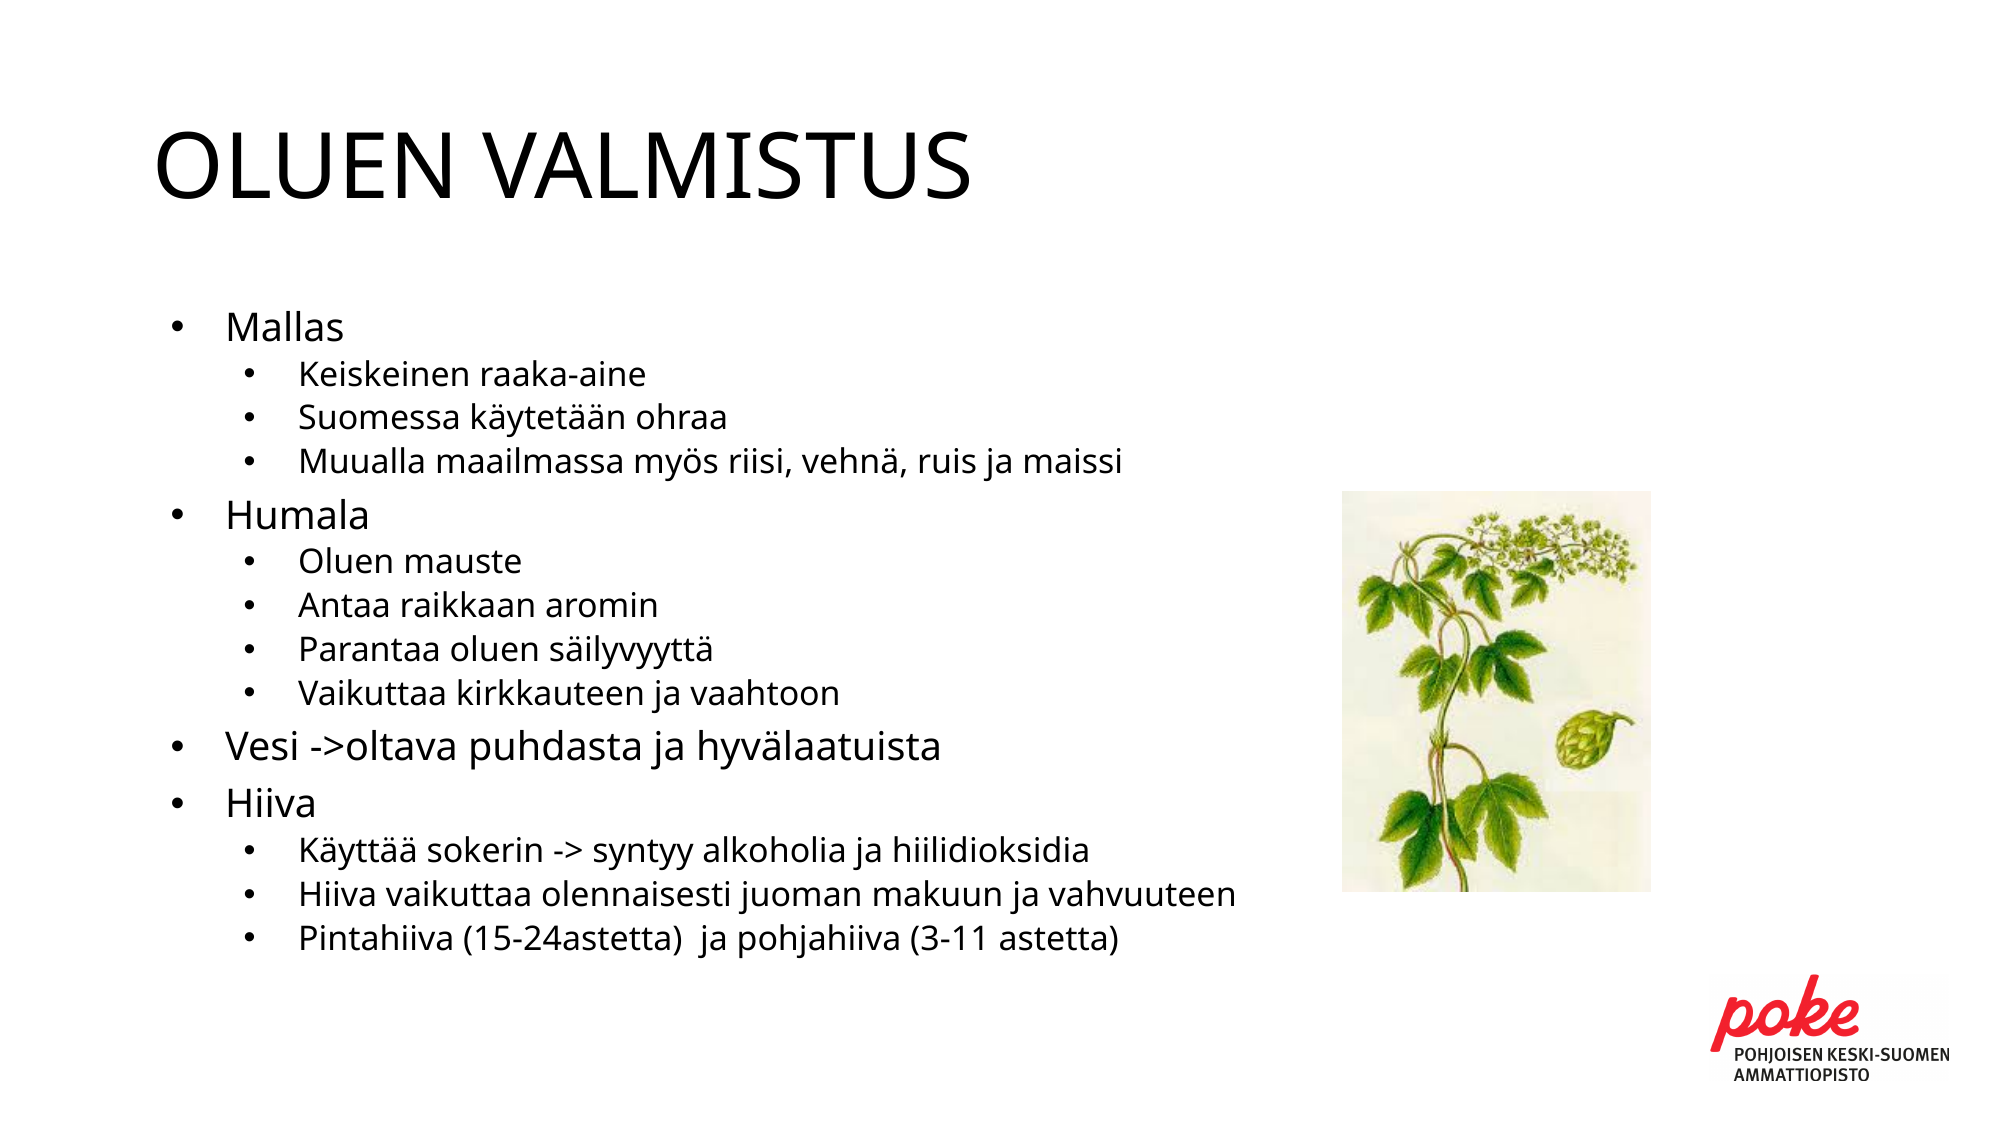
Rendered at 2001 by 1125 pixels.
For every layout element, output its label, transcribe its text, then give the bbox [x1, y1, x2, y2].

list Mallas Keiskeinen raaka-aine Suomessa käytetään ohraa Muualla maailmassa myös riisi, vehnä, ruis ja maissi Humala Oluen mauste Antaa raikkaan aromin Parantaa oluen säilyvyyttä Vaikuttaa kirkkauteen ja vaahtoon Vesi ->oltava puhdasta ja hyvälaatuista Hiiva Käyttää sokerin -> syntyy alkoholia ja hiilidioksidia Hiiva vaikuttaa olennaisesti juoman makuun ja vahvuuteen Pintahiiva (15-24astetta) ja pohjahiiva (3-11 astetta) [137, 299, 1863, 967]
title OLUEN VALMISTUS [137, 59, 1863, 278]
picture [1709, 974, 1949, 1081]
picture [1342, 491, 1651, 892]
